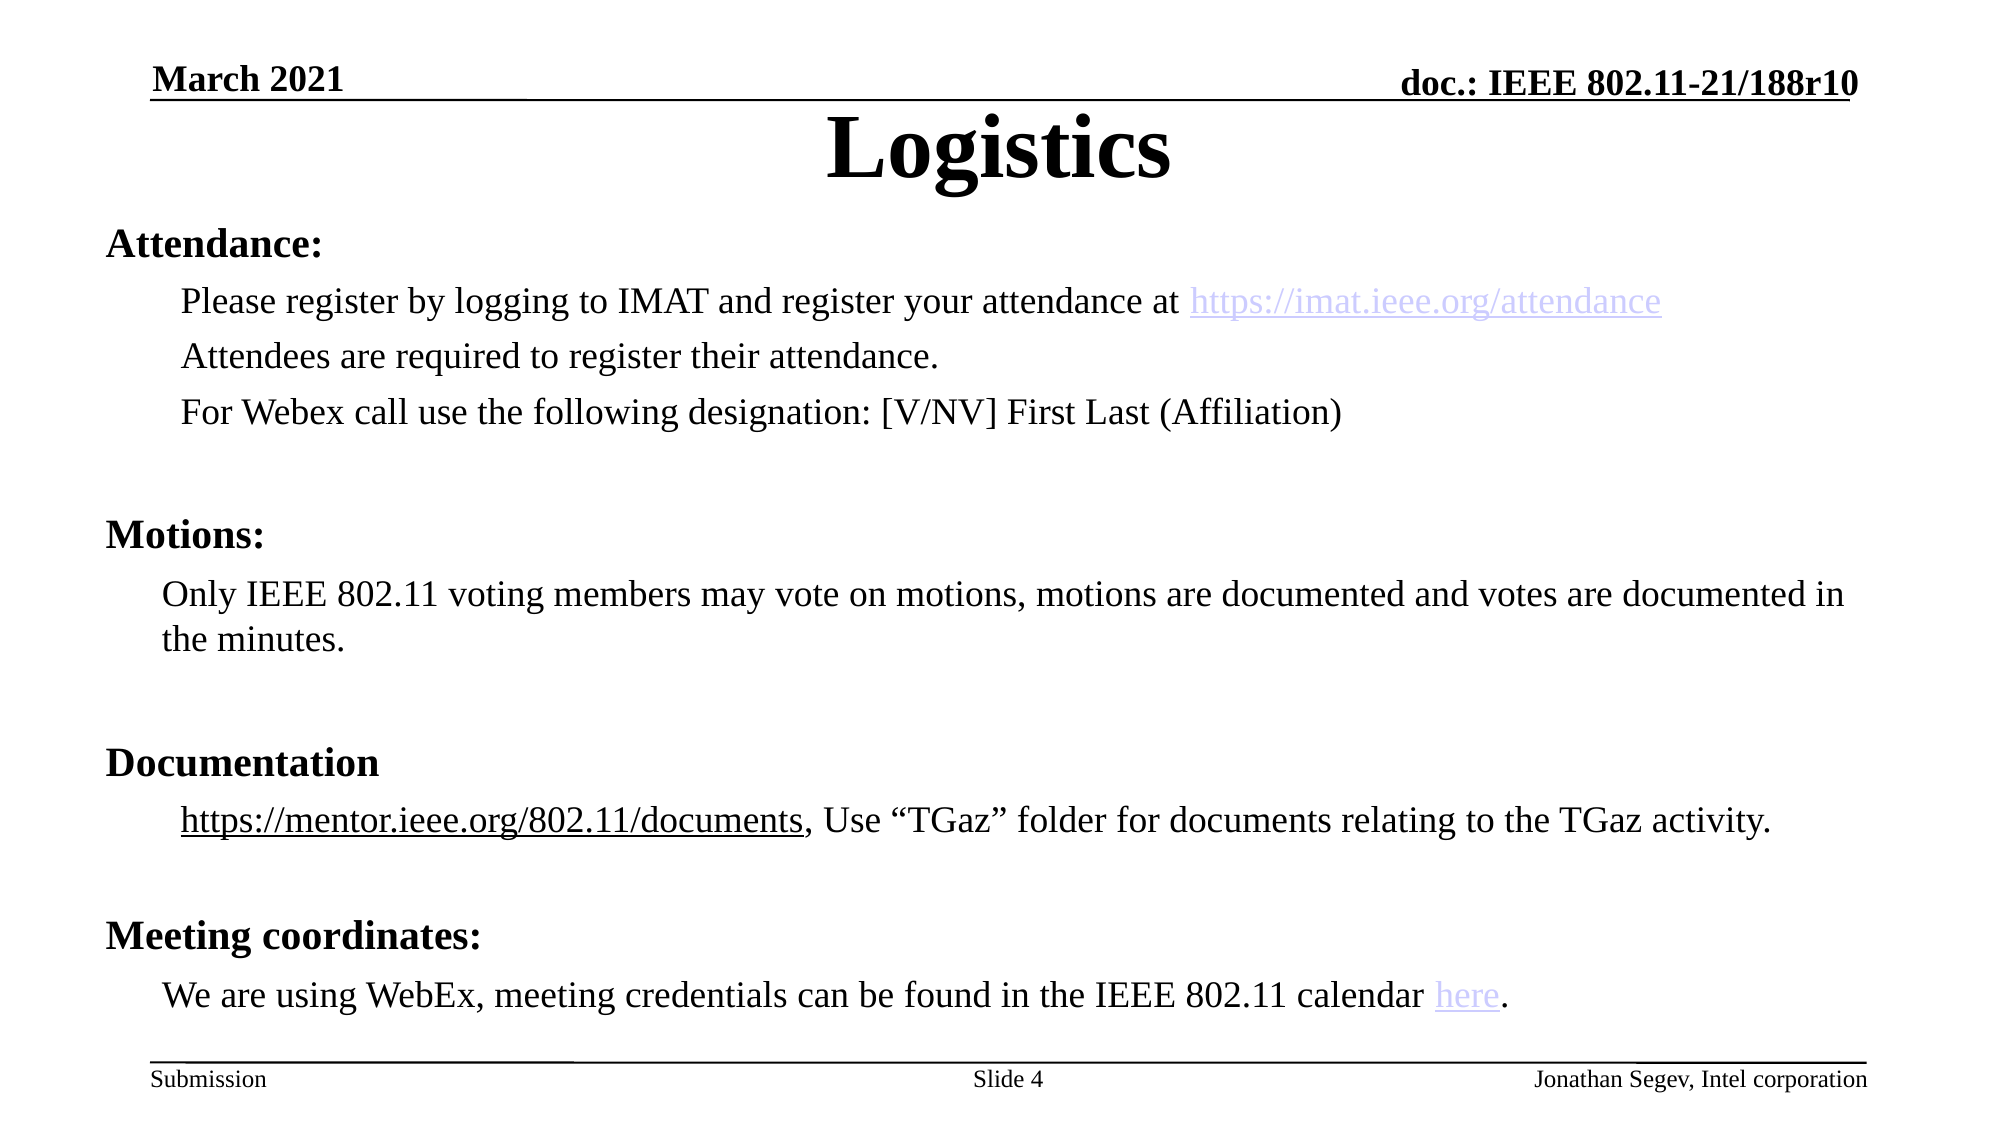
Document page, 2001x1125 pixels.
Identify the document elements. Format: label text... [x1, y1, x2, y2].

title Logistics [149, 112, 1850, 170]
footer Jonathan Segev, Intel corporation [1171, 1061, 1869, 1093]
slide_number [152, 54, 563, 100]
slide_number Slide 4 [950, 1061, 1067, 1123]
list Attendance: Please register by logging to IMAT and register your attendance at https://imat.ieee.org/attendance Attendees are required to register their attendance. For Webex call use the following designation: [V/NV] First Last (Affiliation) Motions: Only IEEE 802.11 voting members may vote on motions, motions are documented and votes are documented in the minutes. Documentation https://mentor.ieee.org/802.11/documents, Use “TGaz” folder for documents relating to the TGaz activity. Meeting coordinates: We are using WebEx, meeting credentials can be found in the IEEE 802.11 calendar here. [90, 207, 1898, 1000]
